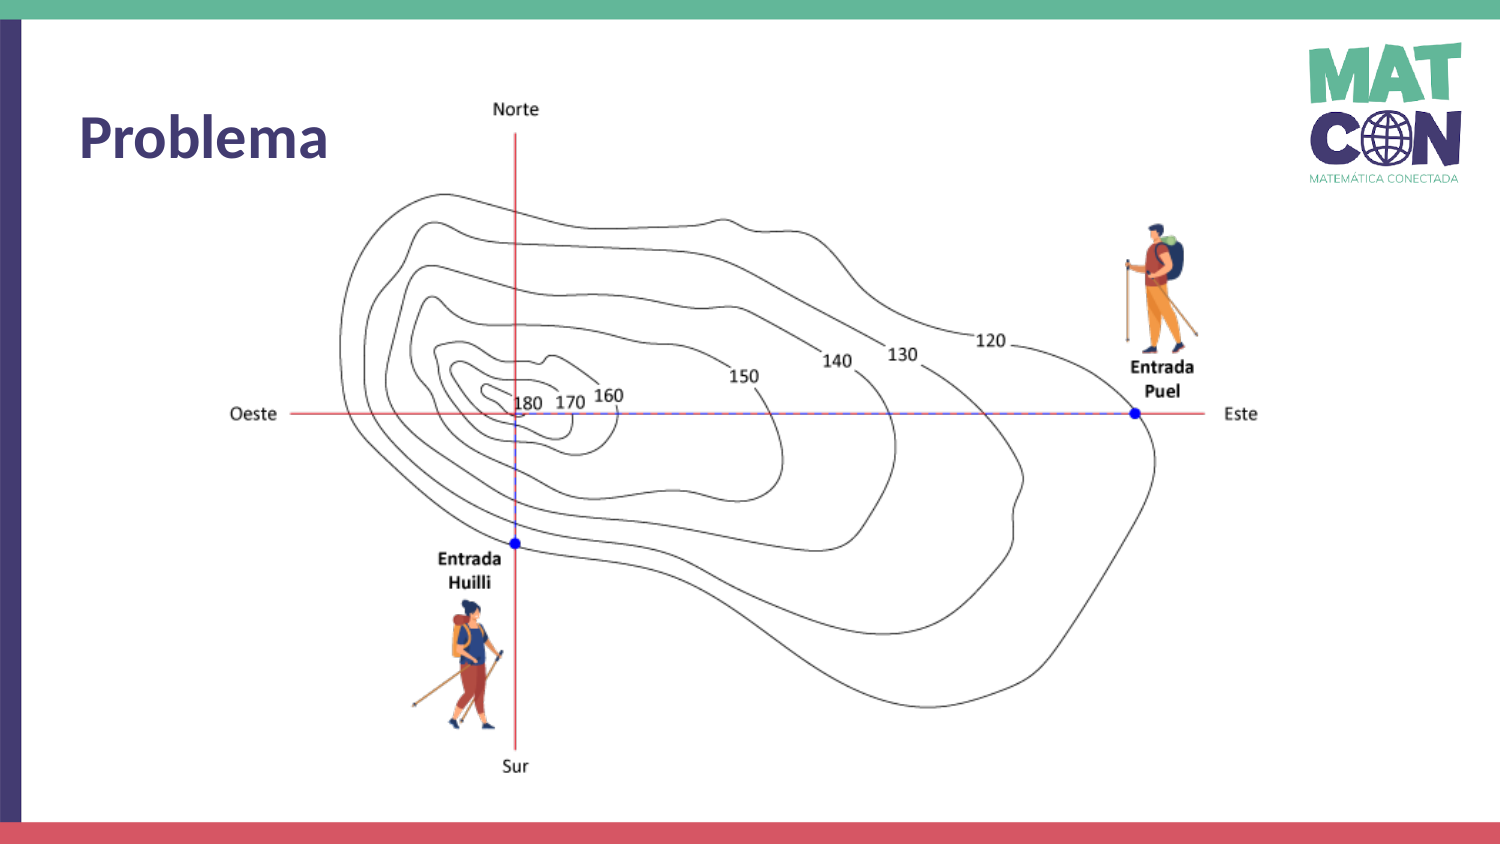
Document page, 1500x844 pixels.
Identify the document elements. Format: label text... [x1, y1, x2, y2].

text_box Problema [68, 90, 212, 177]
picture [0, 0, 1500, 844]
